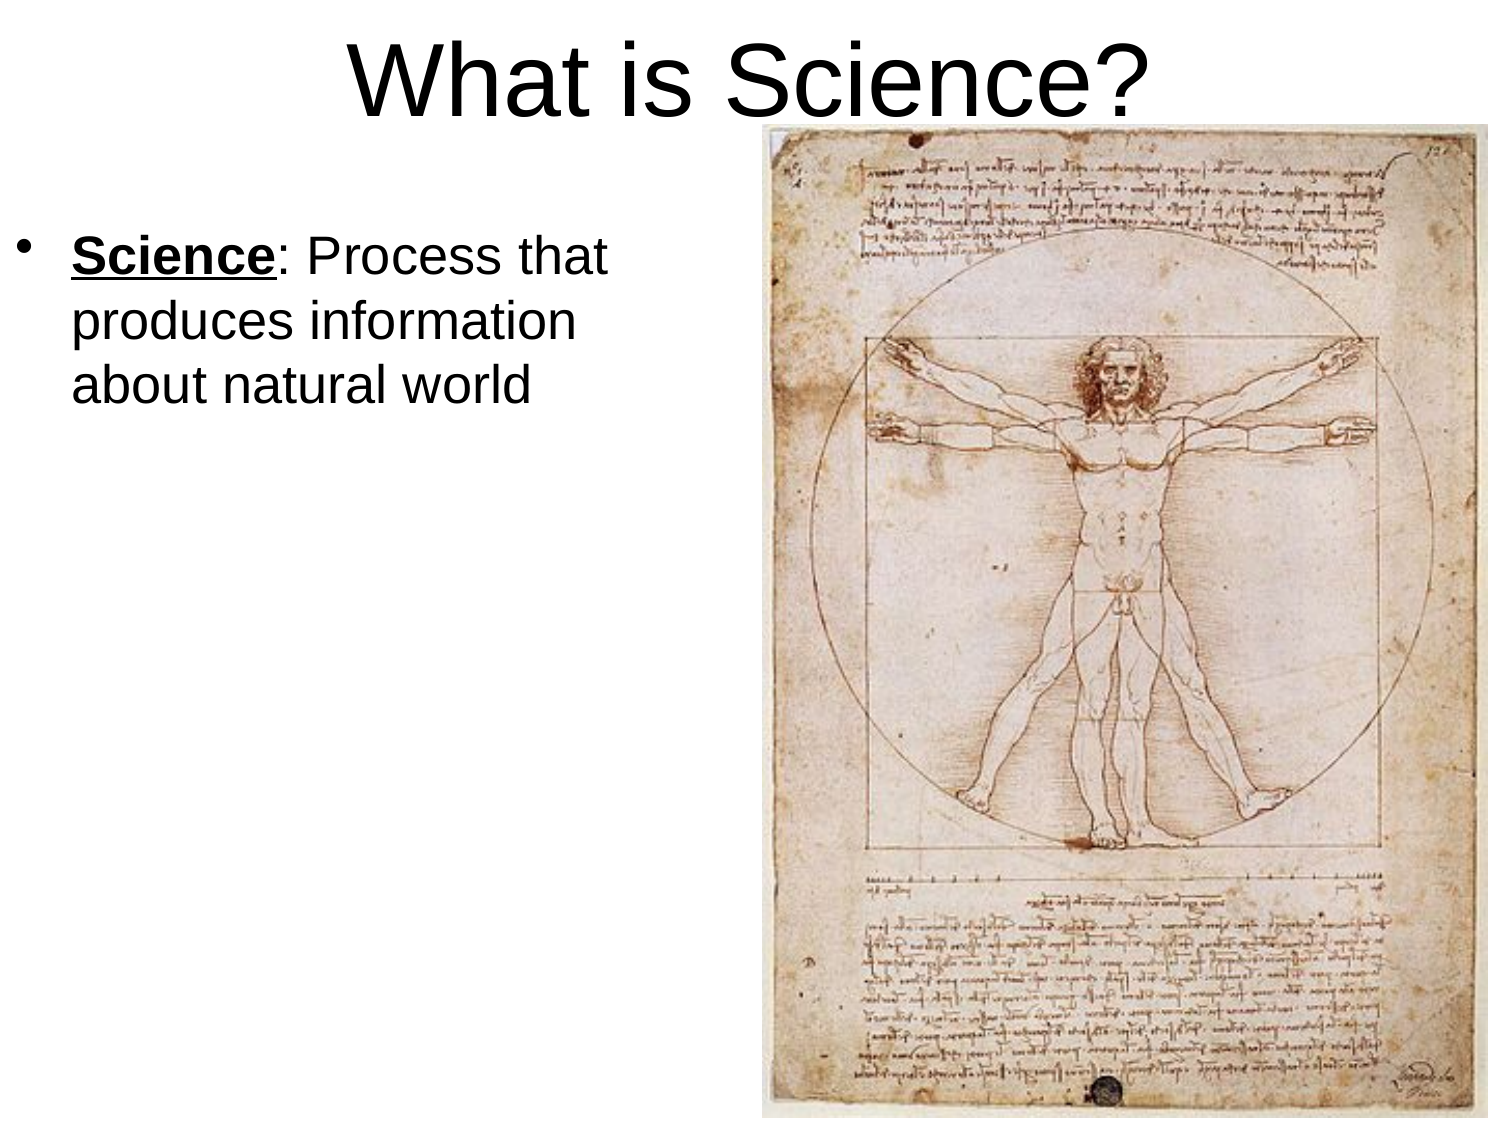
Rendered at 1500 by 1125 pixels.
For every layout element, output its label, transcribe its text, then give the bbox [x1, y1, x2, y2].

list Science: Process that produces information about natural world [0, 212, 625, 1125]
title What is Science? [0, 0, 1500, 150]
picture [762, 124, 1488, 1118]
